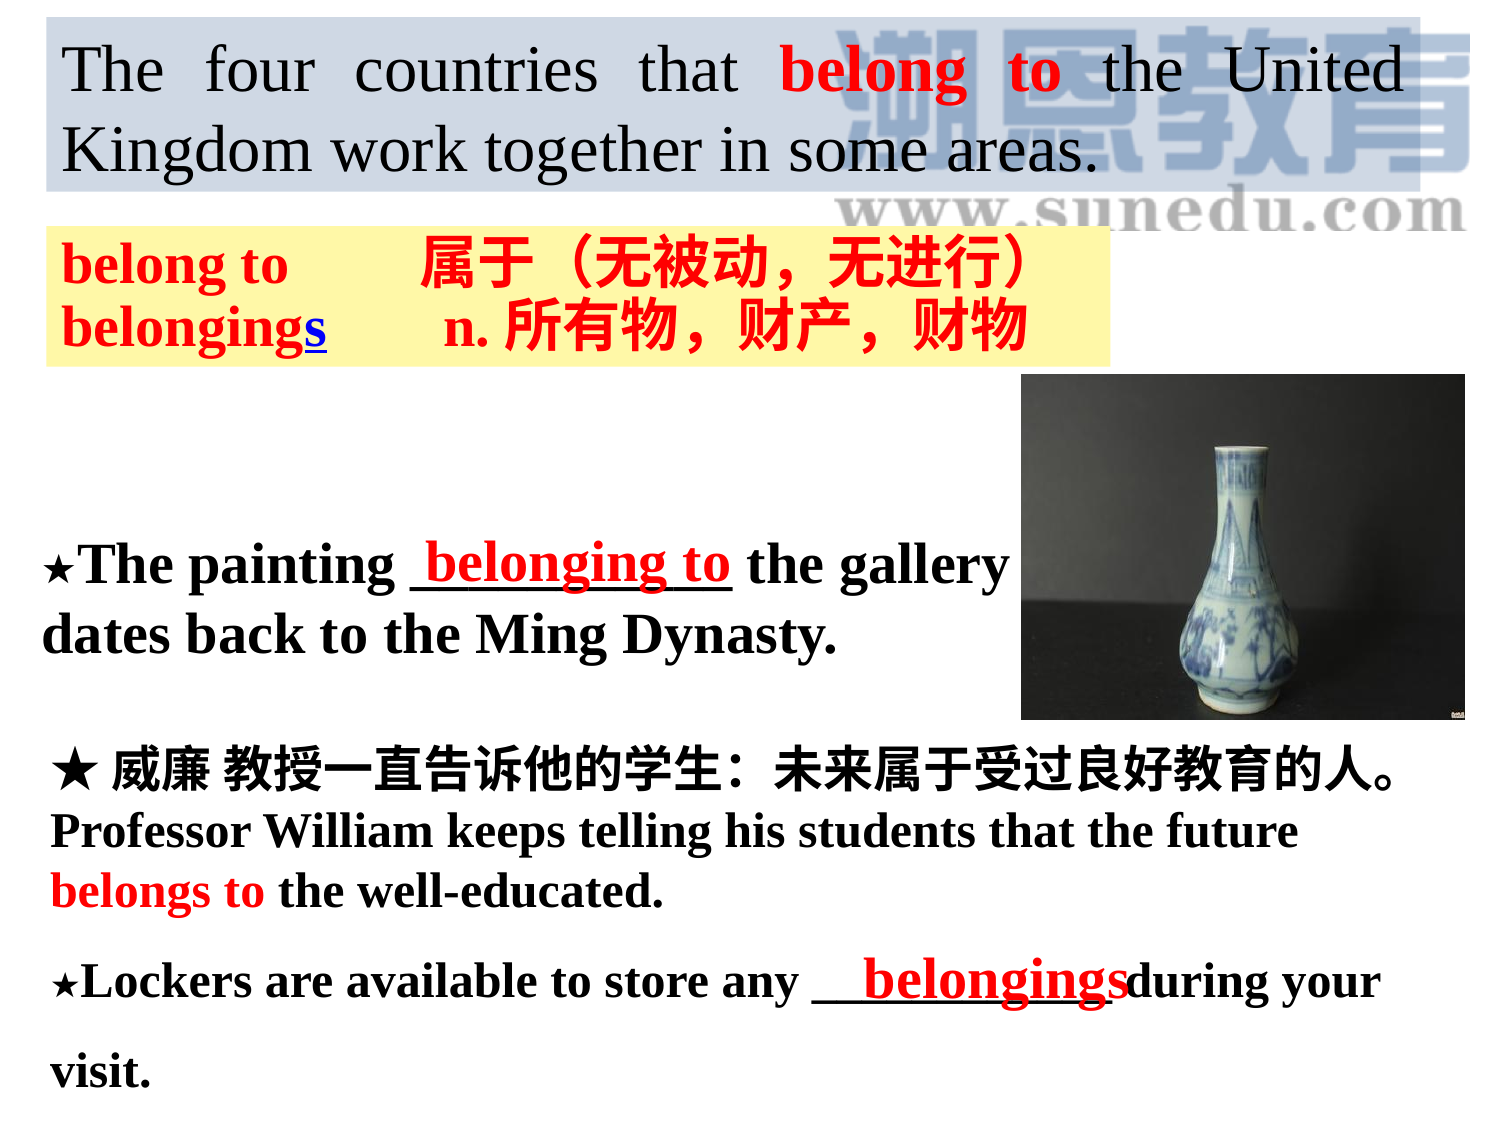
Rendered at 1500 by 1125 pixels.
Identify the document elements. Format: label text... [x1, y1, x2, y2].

text_box ★The painting ___________ the gallery dates back to the Ming Dynasty. [26, 517, 1016, 673]
picture [832, 24, 1470, 231]
picture [1021, 374, 1466, 720]
text_box ★威廉 教授一直告诉他的学生：未来属于受过良好教育的人。 Professor William keeps telling his students that the future belongs to the well-educated. ★Lockers are available to store any ____________ during your visit. [35, 730, 1465, 1105]
text_box belongings [849, 932, 1162, 1018]
text_box belong to 属于（无被动，无进行） belongings n.所有物，财产，财物 [46, 226, 1111, 367]
text_box belonging to [410, 515, 762, 601]
text_box The four countries that belong to the United Kingdom work together in some areas. [46, 17, 1421, 192]
